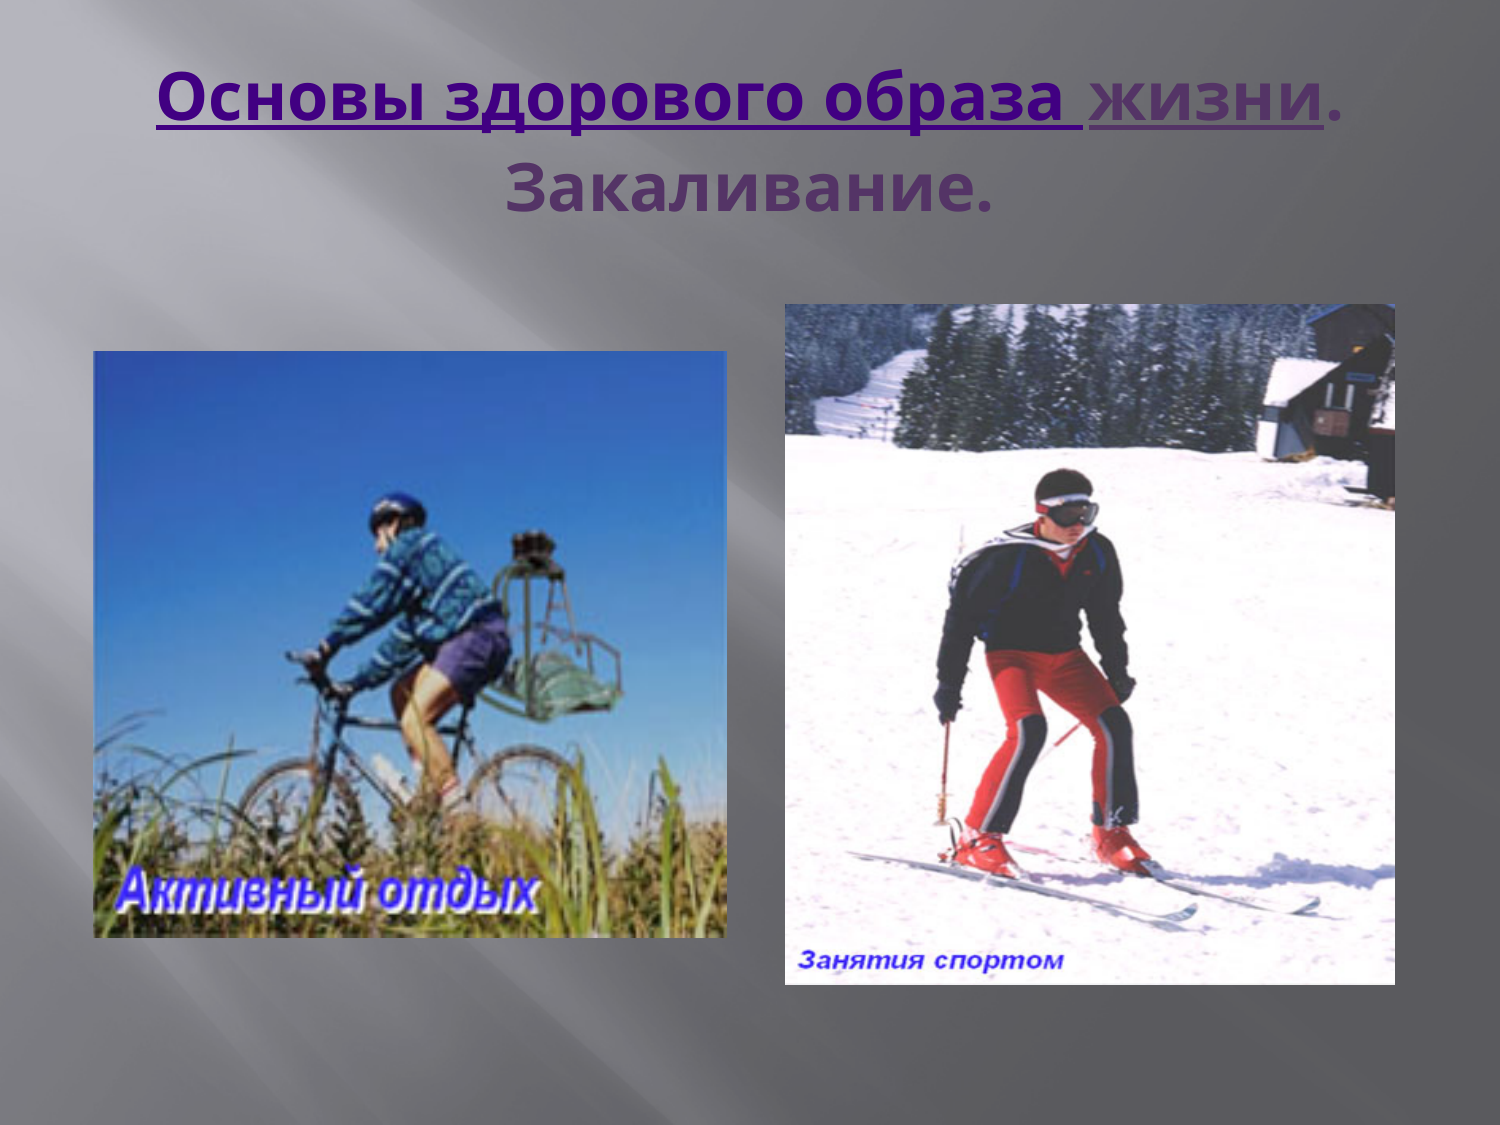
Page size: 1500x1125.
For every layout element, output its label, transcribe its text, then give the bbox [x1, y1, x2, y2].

title Основы здорового образа жизни. Закаливание. [75, 45, 1425, 233]
picture [93, 351, 727, 938]
picture [785, 304, 1395, 985]
